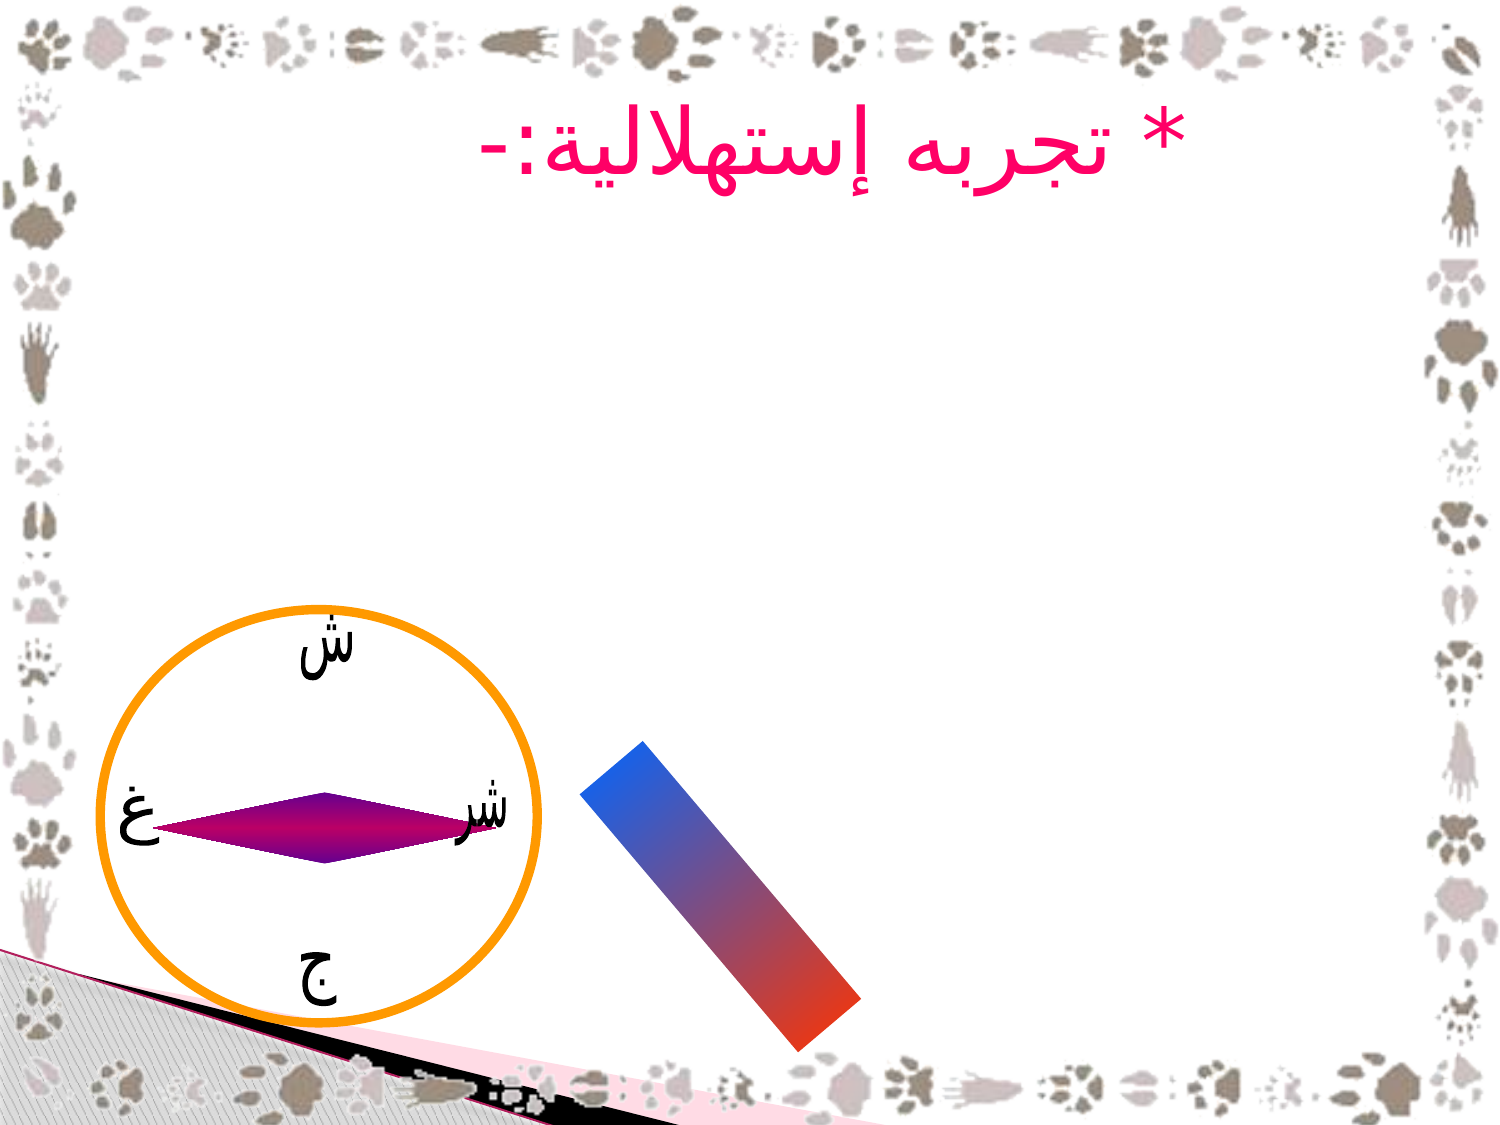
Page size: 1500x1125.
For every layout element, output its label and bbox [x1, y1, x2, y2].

list [0, 0, 1500, 1125]
